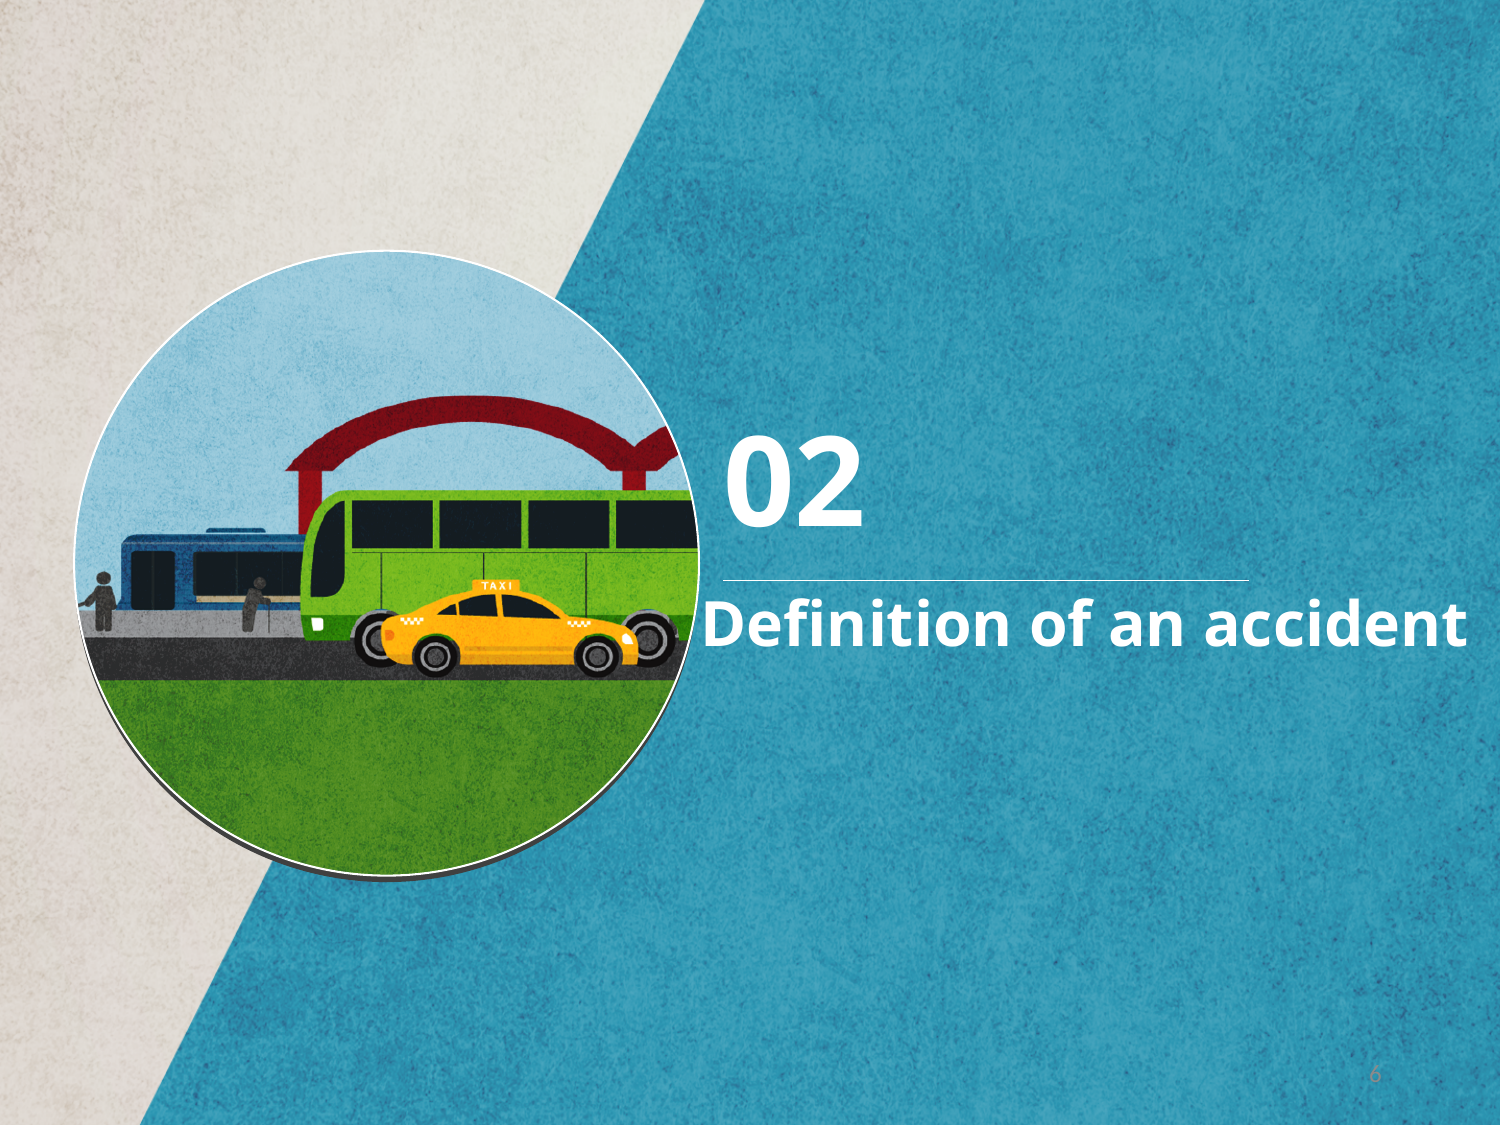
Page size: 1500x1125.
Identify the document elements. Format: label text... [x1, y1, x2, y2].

picture [0, 0, 1500, 1125]
slide_number 6 [1059, 1042, 1397, 1103]
list Definition of an accident [700, 592, 1500, 662]
list 02 [723, 418, 986, 558]
